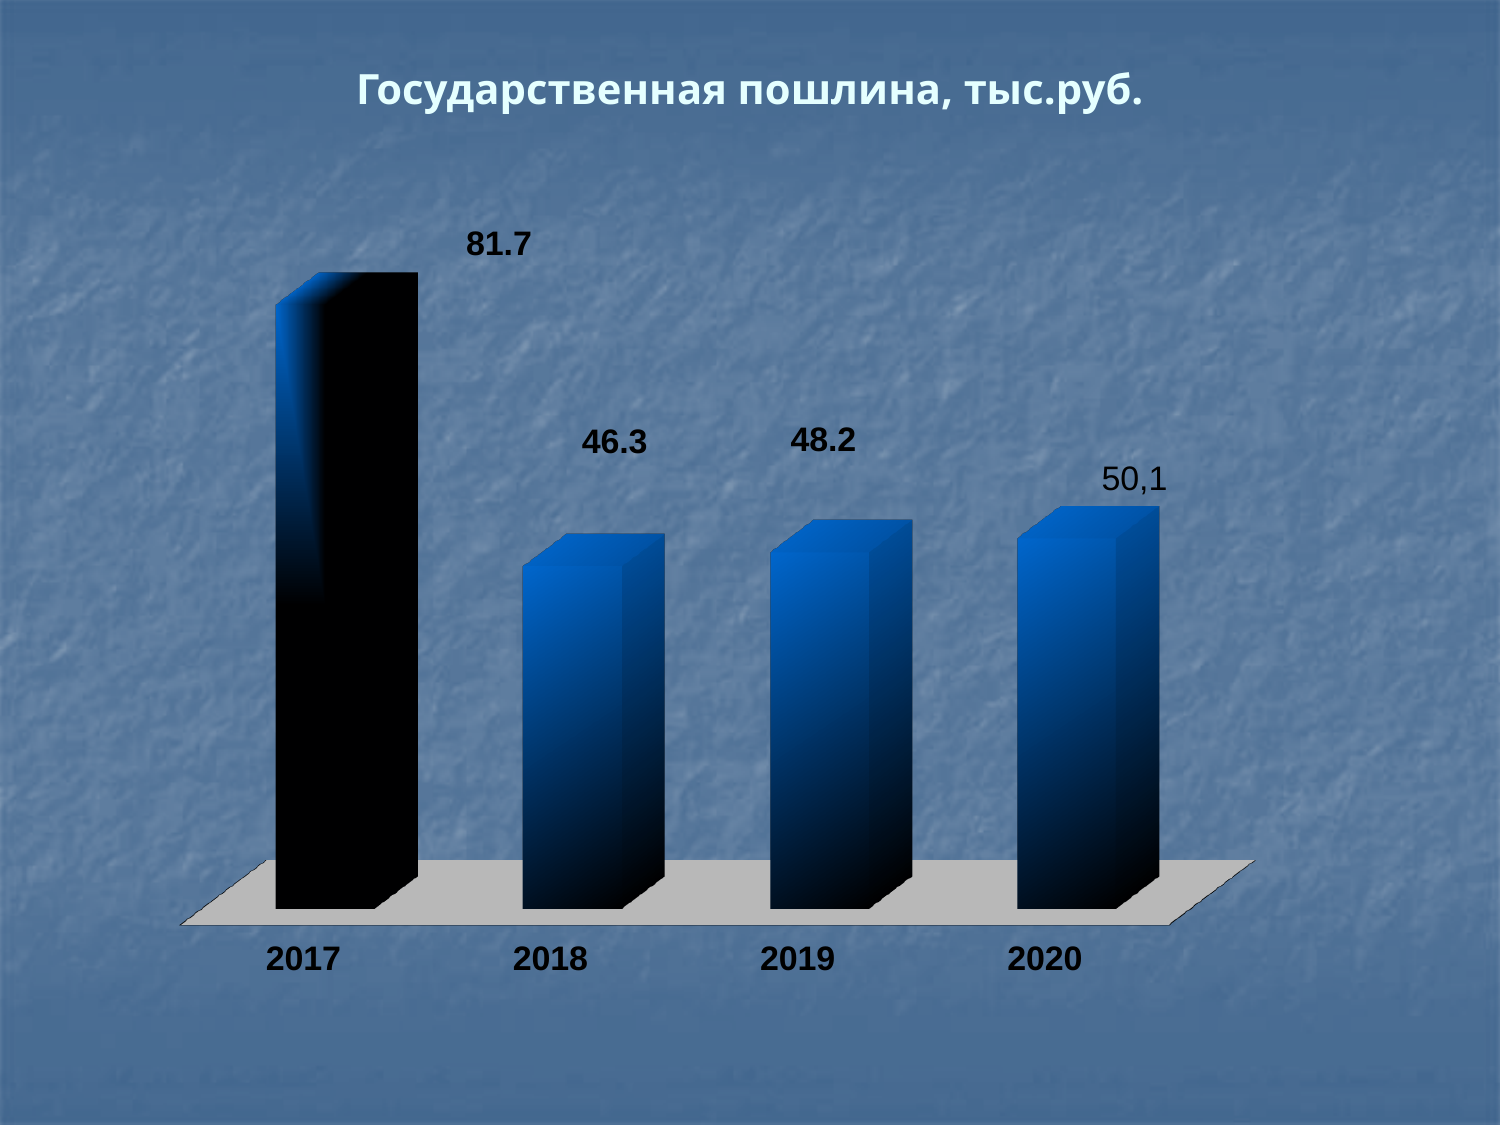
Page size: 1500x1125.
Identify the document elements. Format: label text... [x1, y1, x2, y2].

title Государственная пошлина, тыс.руб. [74, 62, 1426, 251]
chart [167, 181, 1269, 1038]
